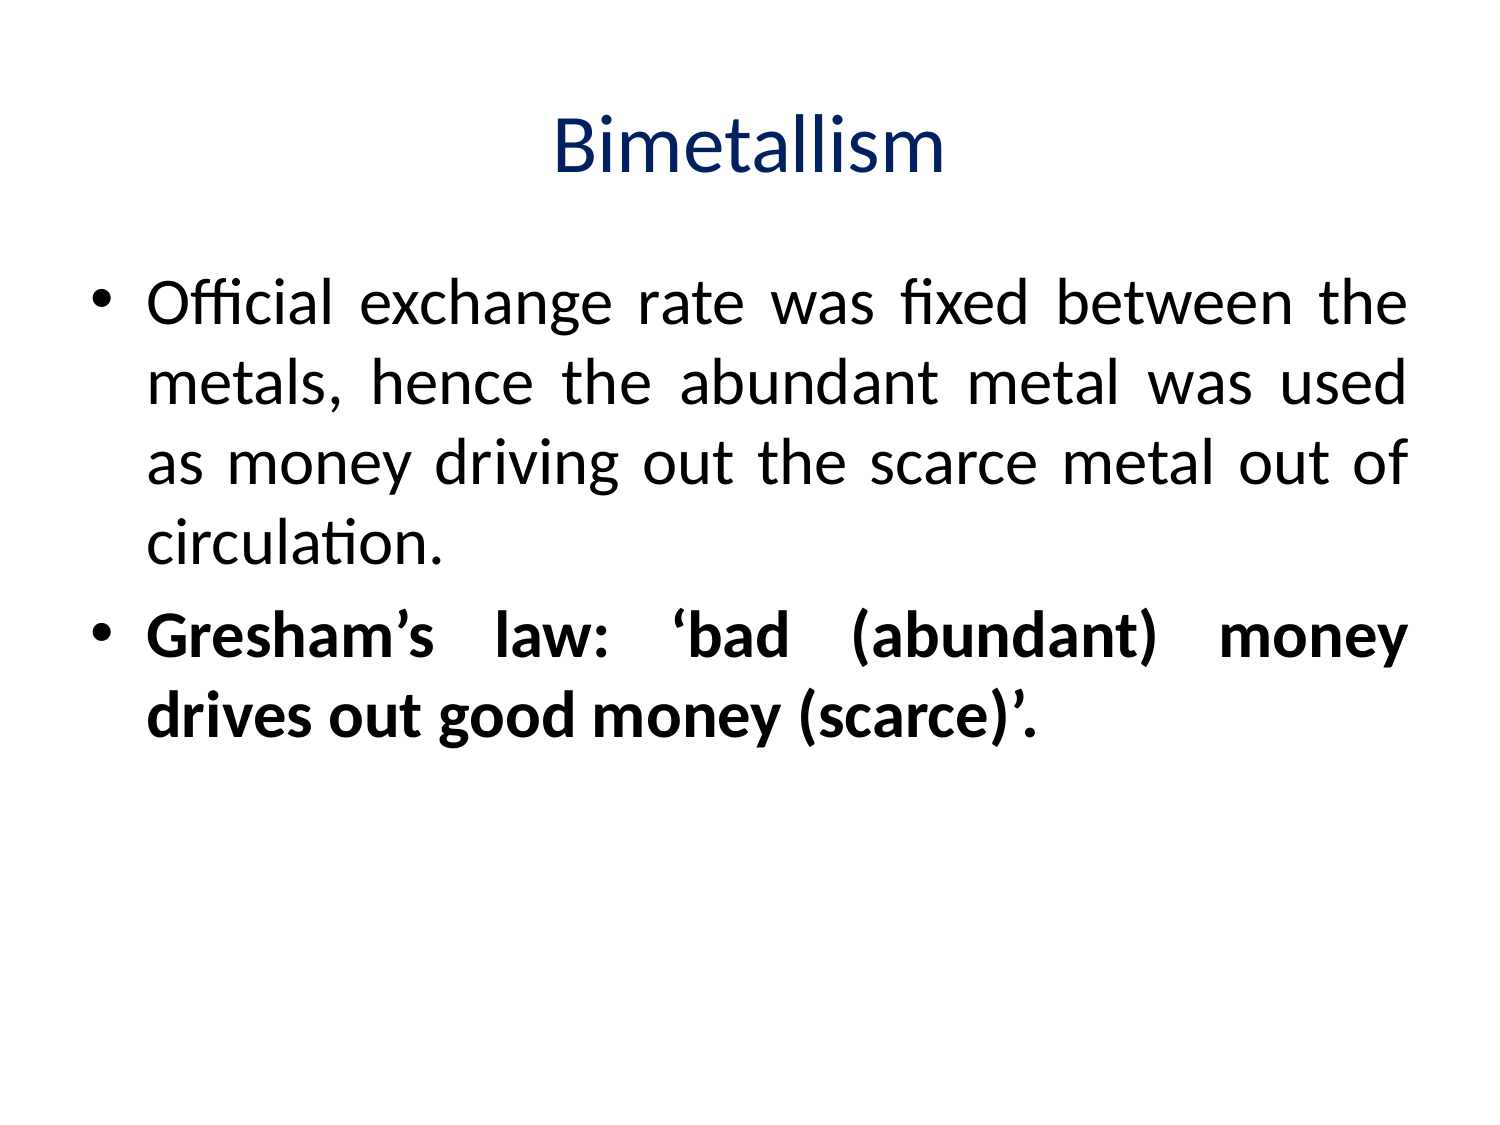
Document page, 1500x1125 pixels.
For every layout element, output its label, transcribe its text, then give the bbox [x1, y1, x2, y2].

list Official exchange rate was fixed between the metals, hence the abundant metal was used as money driving out the scarce metal out of circulation. Gresham’s law: ‘bad (abundant) money drives out good money (scarce)’. [75, 249, 1425, 1025]
title Bimetallism [75, 45, 1425, 233]
